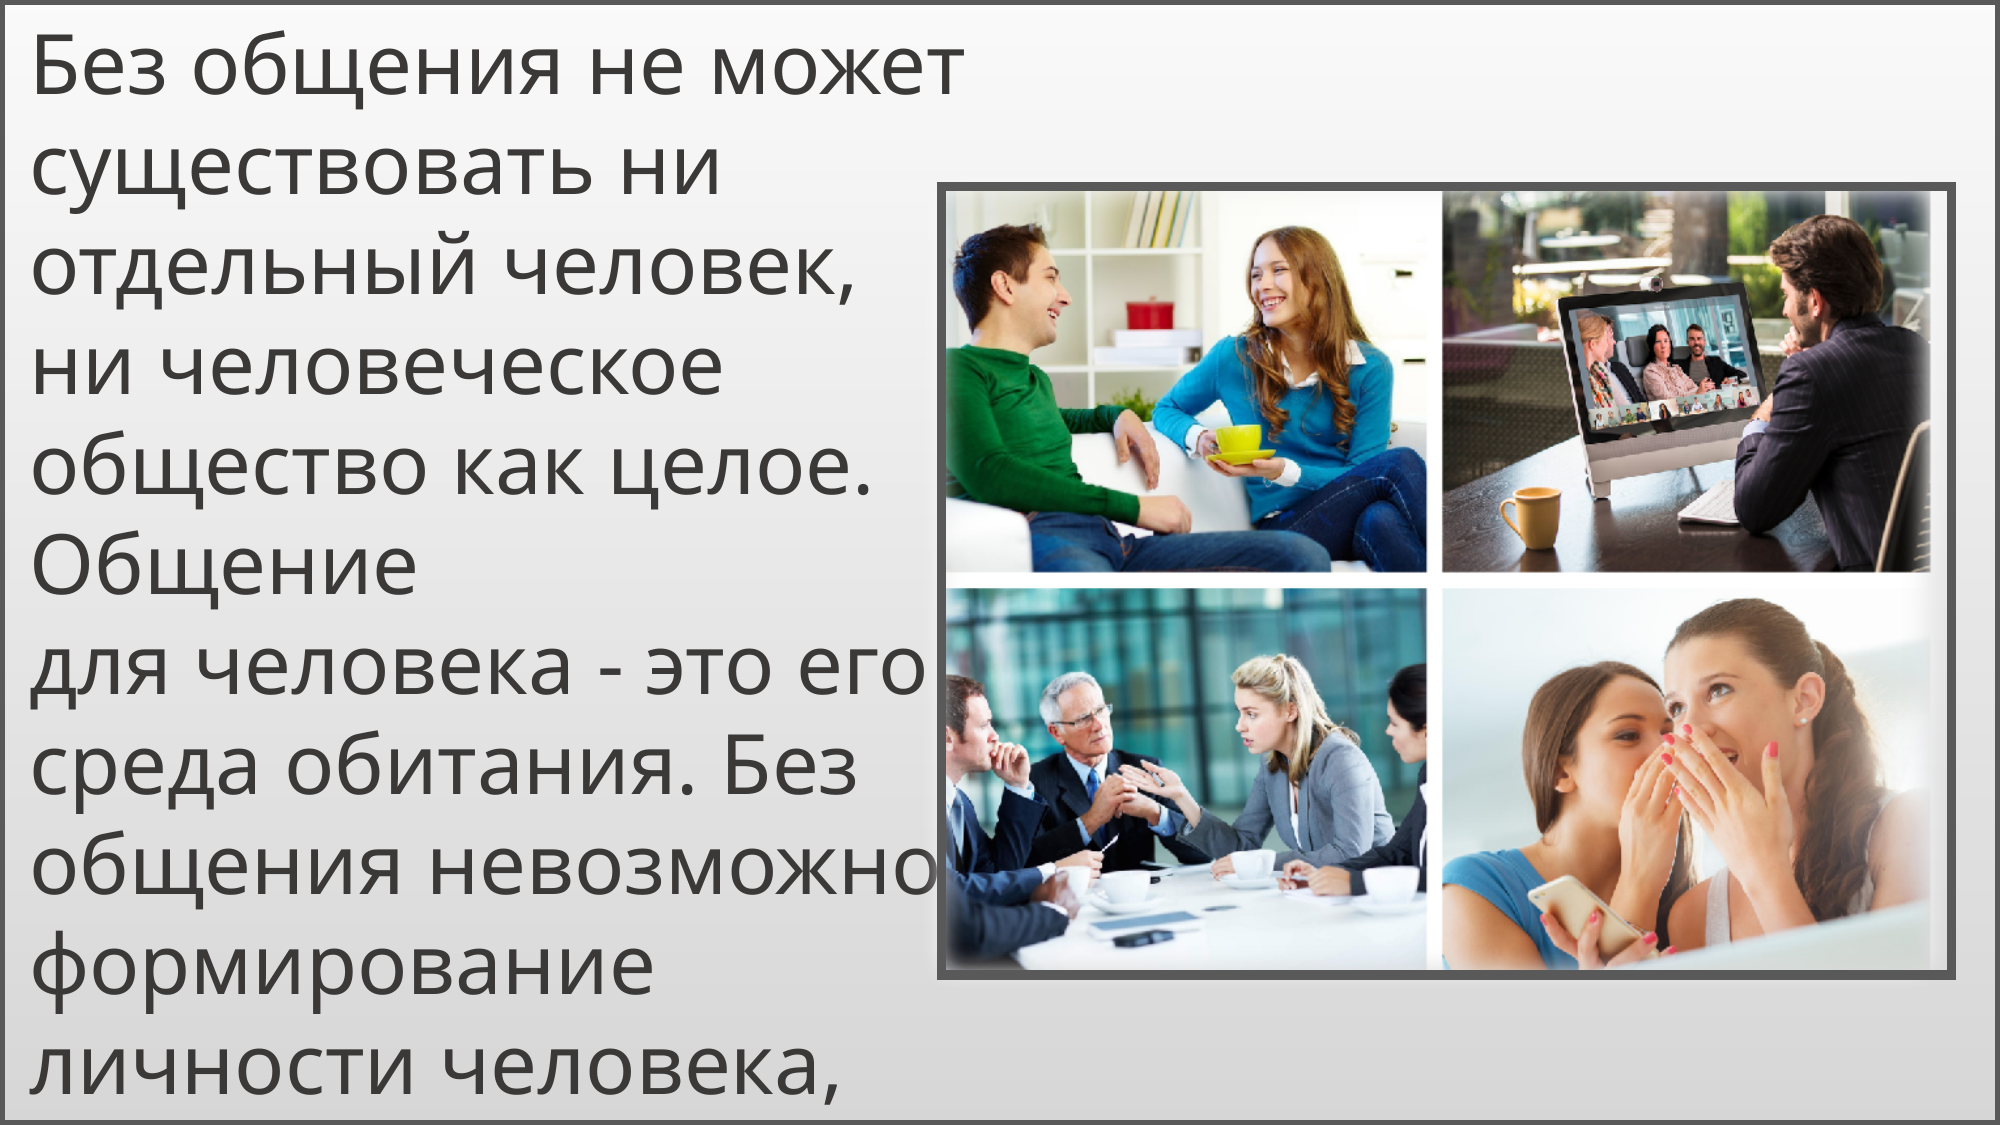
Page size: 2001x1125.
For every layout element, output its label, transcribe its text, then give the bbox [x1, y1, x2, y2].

picture [918, 167, 1952, 994]
text_box [0, 0, 2000, 1125]
text_box Без общения не может существовать ни отдельный человек, ни человеческое общество как целое. Общение для человека - это его среда обитания. Без общения невозможно формирование личности человека, его воспитание, интеллектуальное развитие, приспособление к жизни. [14, 3, 1000, 1125]
